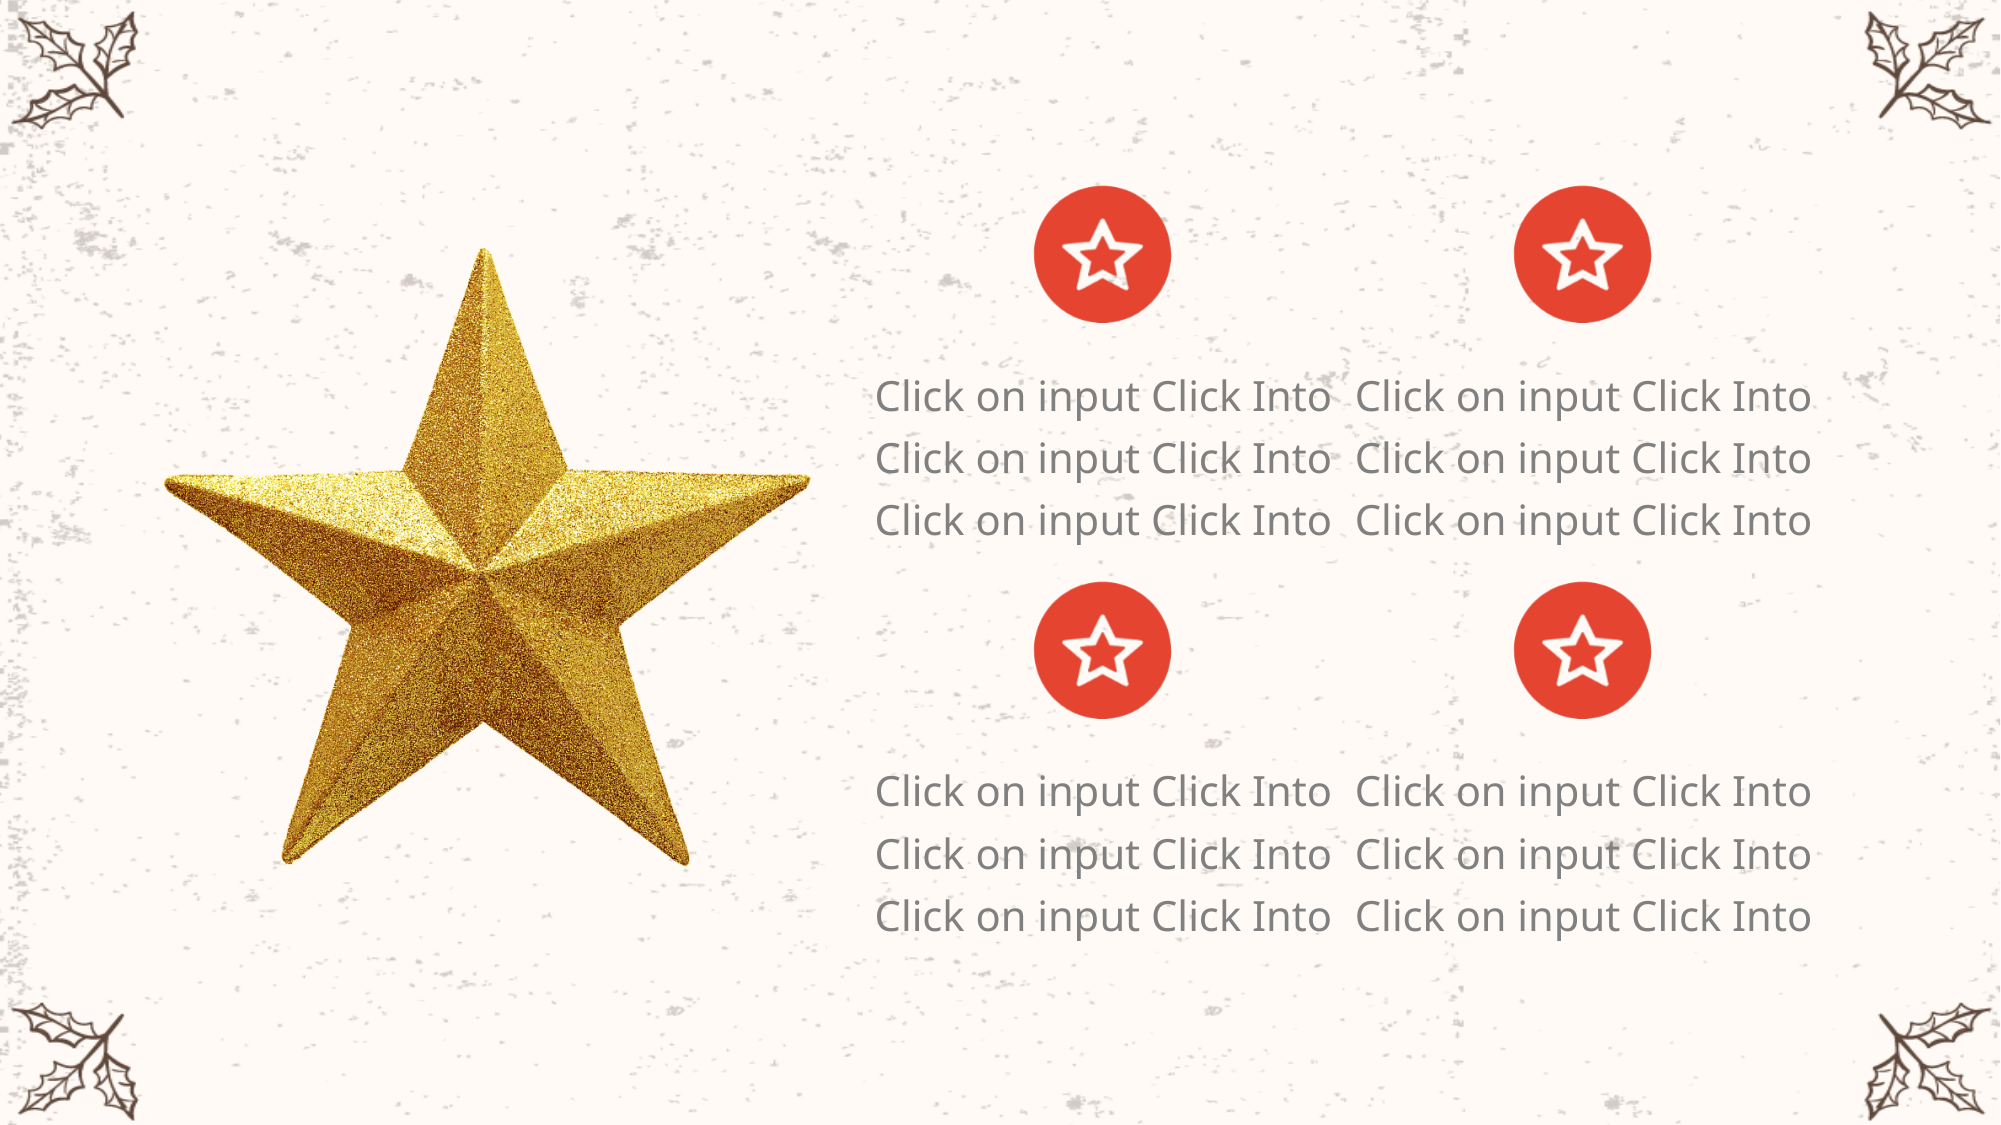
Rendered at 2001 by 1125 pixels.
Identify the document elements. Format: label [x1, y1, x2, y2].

text_box [877, 572, 1329, 949]
text_box [1358, 176, 1810, 553]
picture [0, 0, 2001, 1125]
text_box [877, 176, 1329, 553]
text_box [1358, 572, 1810, 949]
